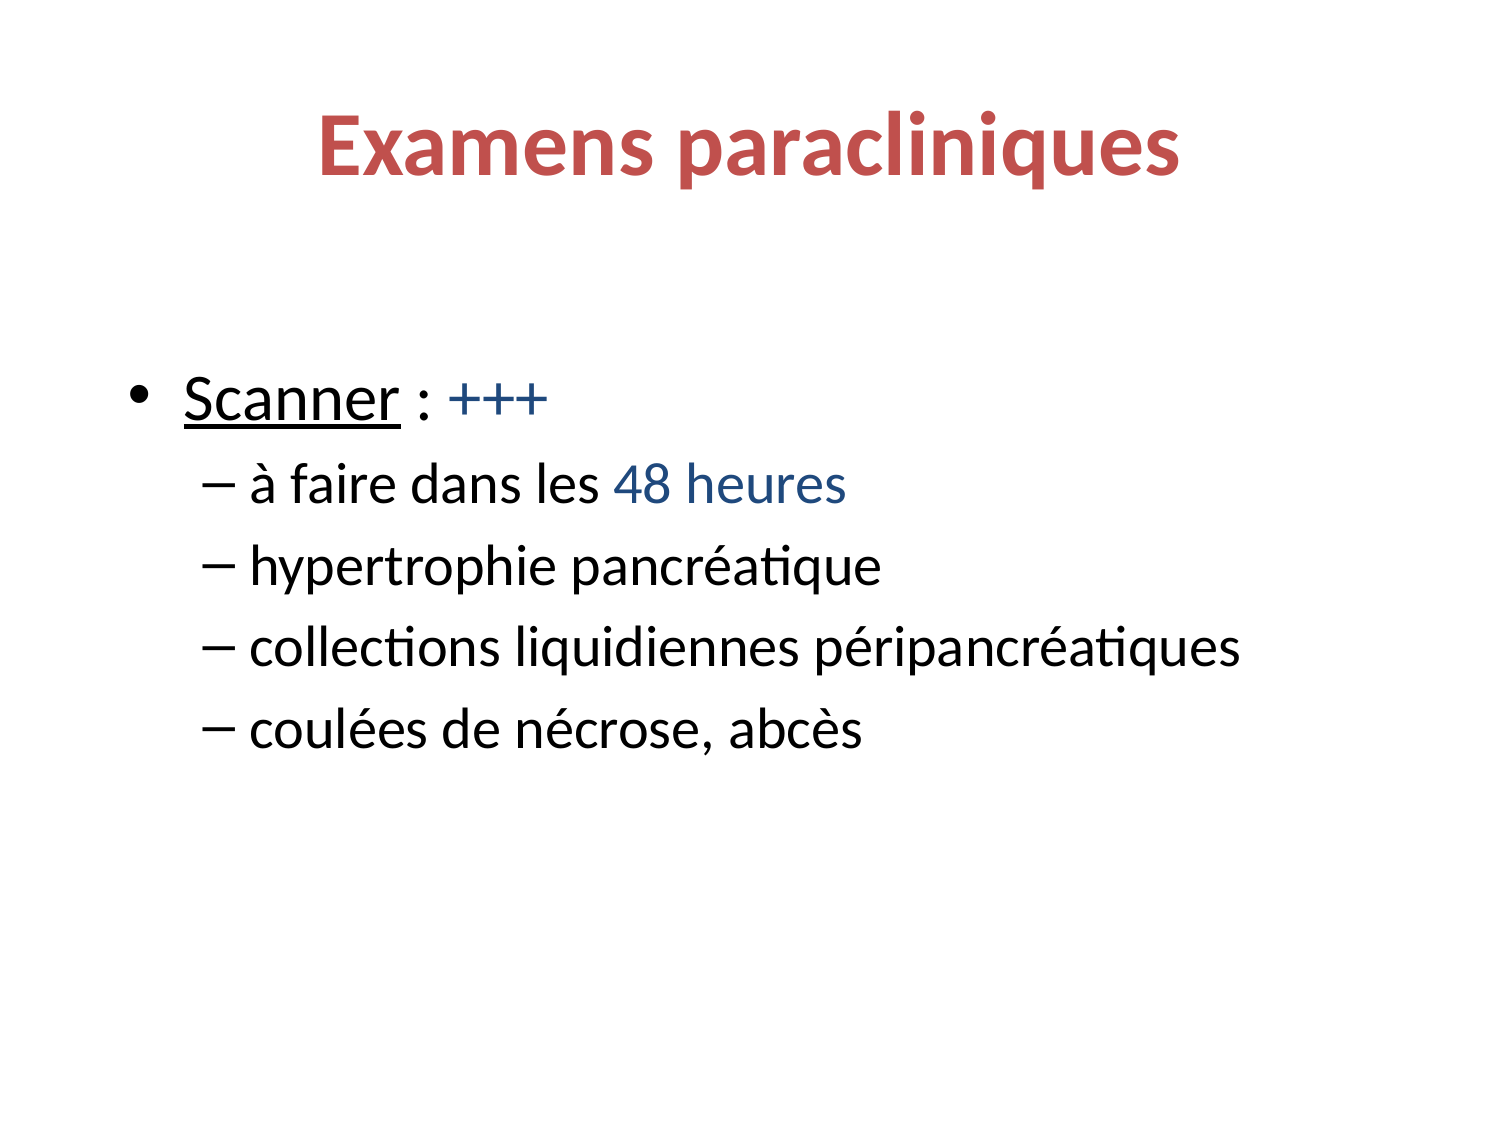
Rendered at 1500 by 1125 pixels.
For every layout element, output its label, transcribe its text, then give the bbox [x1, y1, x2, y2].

list Scanner : +++ à faire dans les 48 heures hypertrophie pancréatique collections liquidiennes péripancréatiques coulées de nécrose, abcès [112, 262, 1388, 1000]
title Examens paracliniques [75, 45, 1425, 233]
